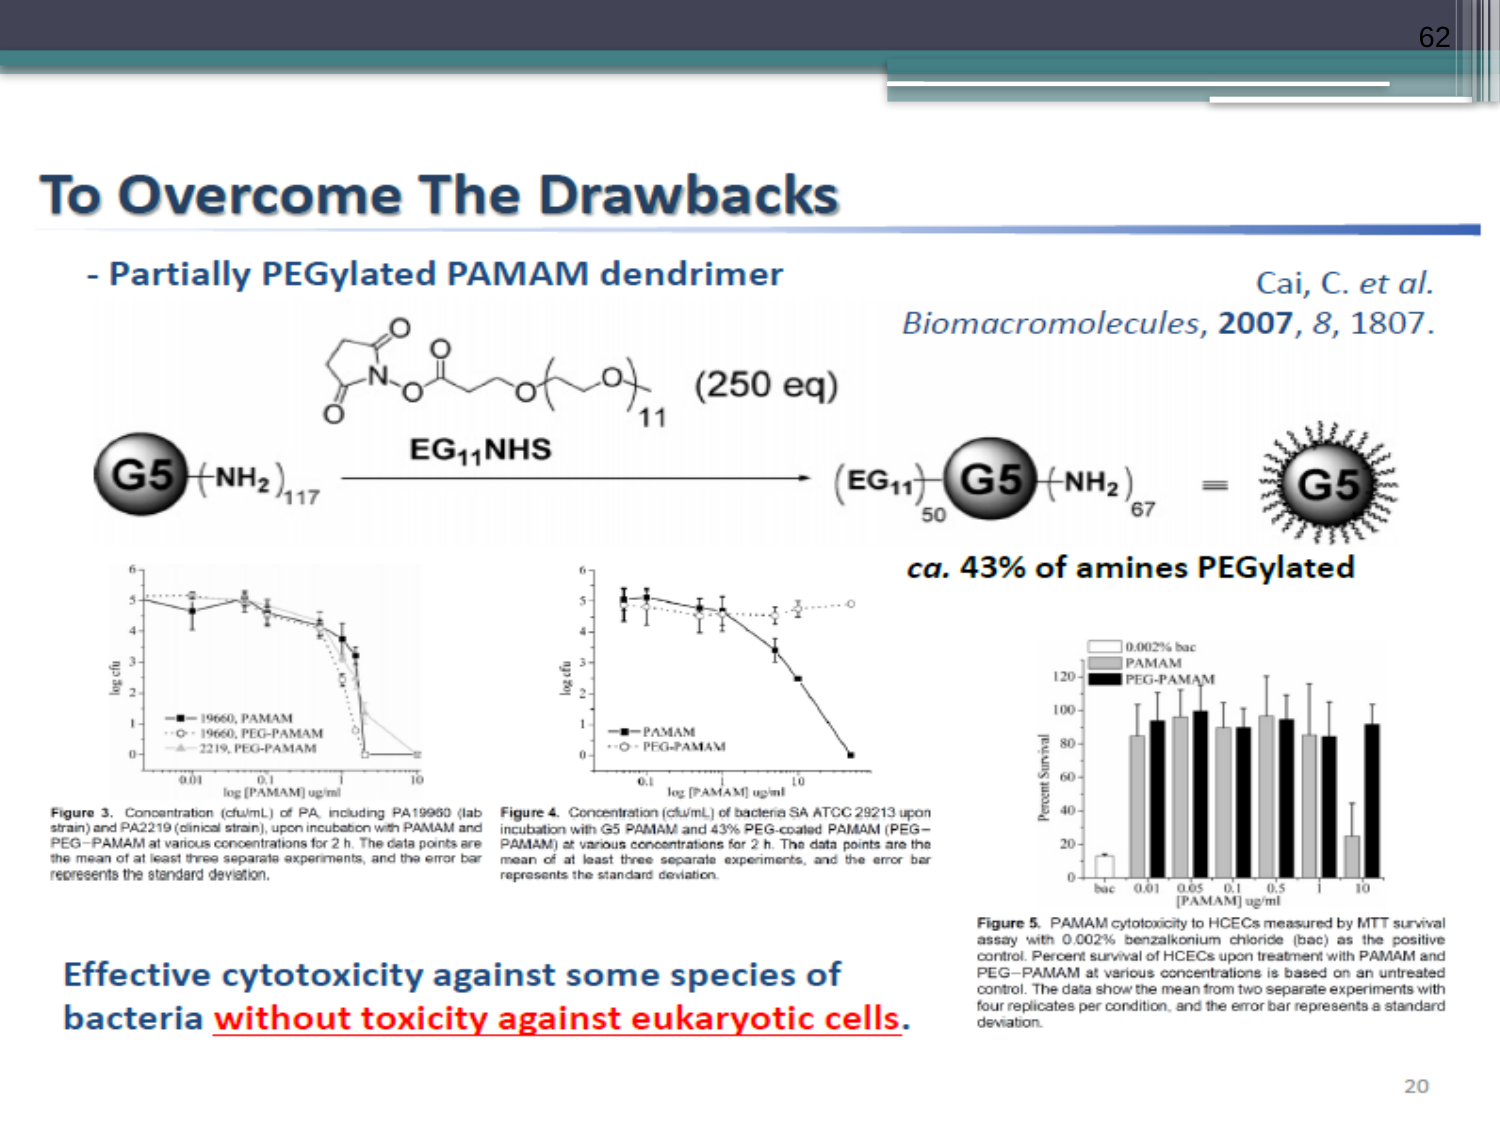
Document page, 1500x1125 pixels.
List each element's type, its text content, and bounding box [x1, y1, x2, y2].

picture [0, 125, 1500, 1125]
slide_number 62 [1341, 0, 1466, 61]
